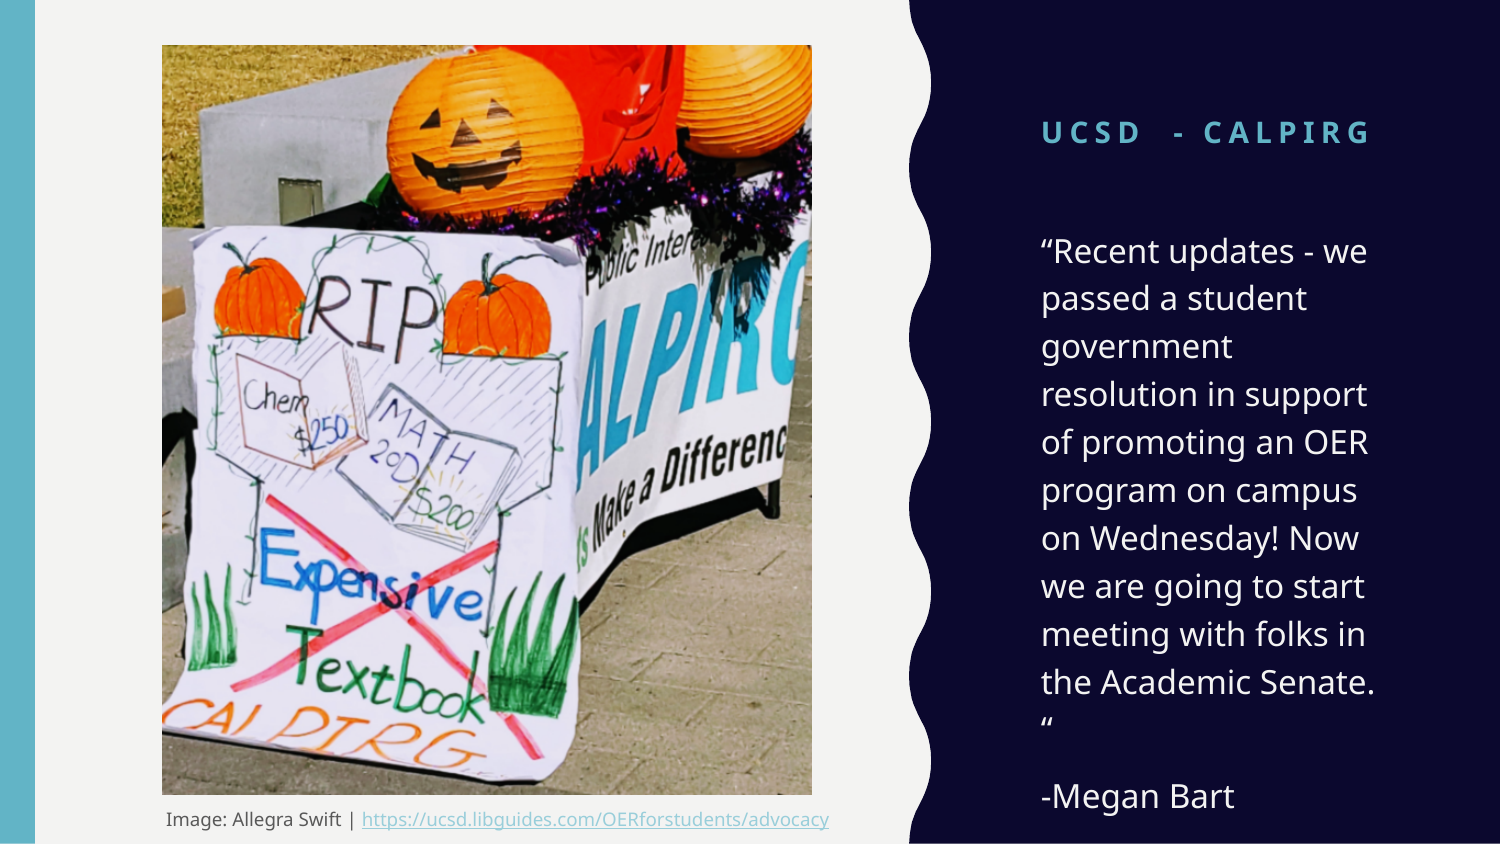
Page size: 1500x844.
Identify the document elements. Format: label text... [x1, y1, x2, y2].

title ucsD - Calpirg [1025, 45, 1407, 193]
picture [162, 45, 812, 795]
list Image: Allegra Swift | https://ucsd.libguides.com/OERforstudents/advocacy [151, 797, 1018, 844]
list “Recent updates - we passed a student government resolution in support of promoting an OER program on campus on Wednesday! Now we are going to start meeting with folks in the Academic Senate. “ -Megan Bart [1025, 214, 1407, 727]
